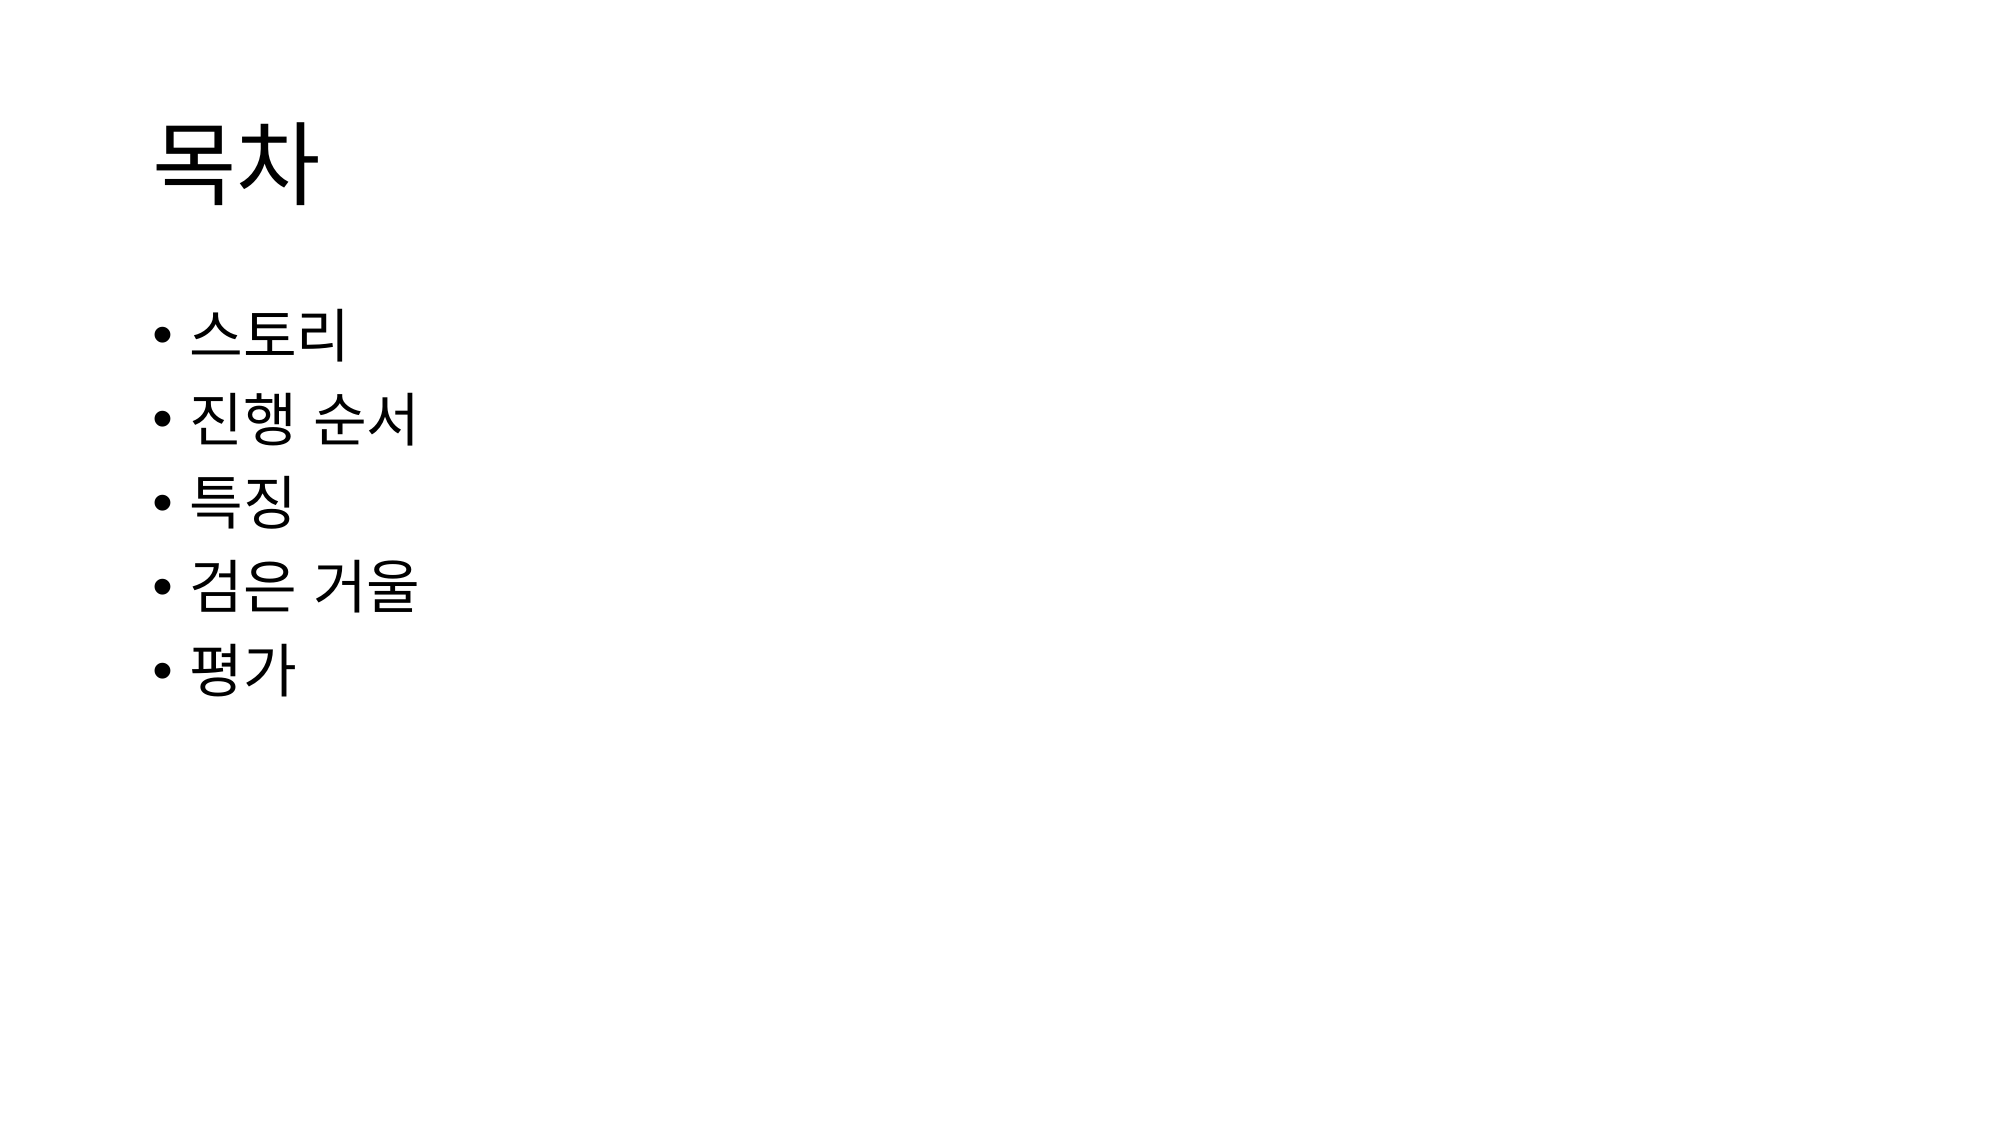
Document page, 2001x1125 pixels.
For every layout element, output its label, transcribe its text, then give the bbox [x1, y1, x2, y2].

title 목차 [137, 59, 1863, 278]
list 스토리 진행 순서 특징 검은 거울 평가 [137, 299, 1863, 1014]
